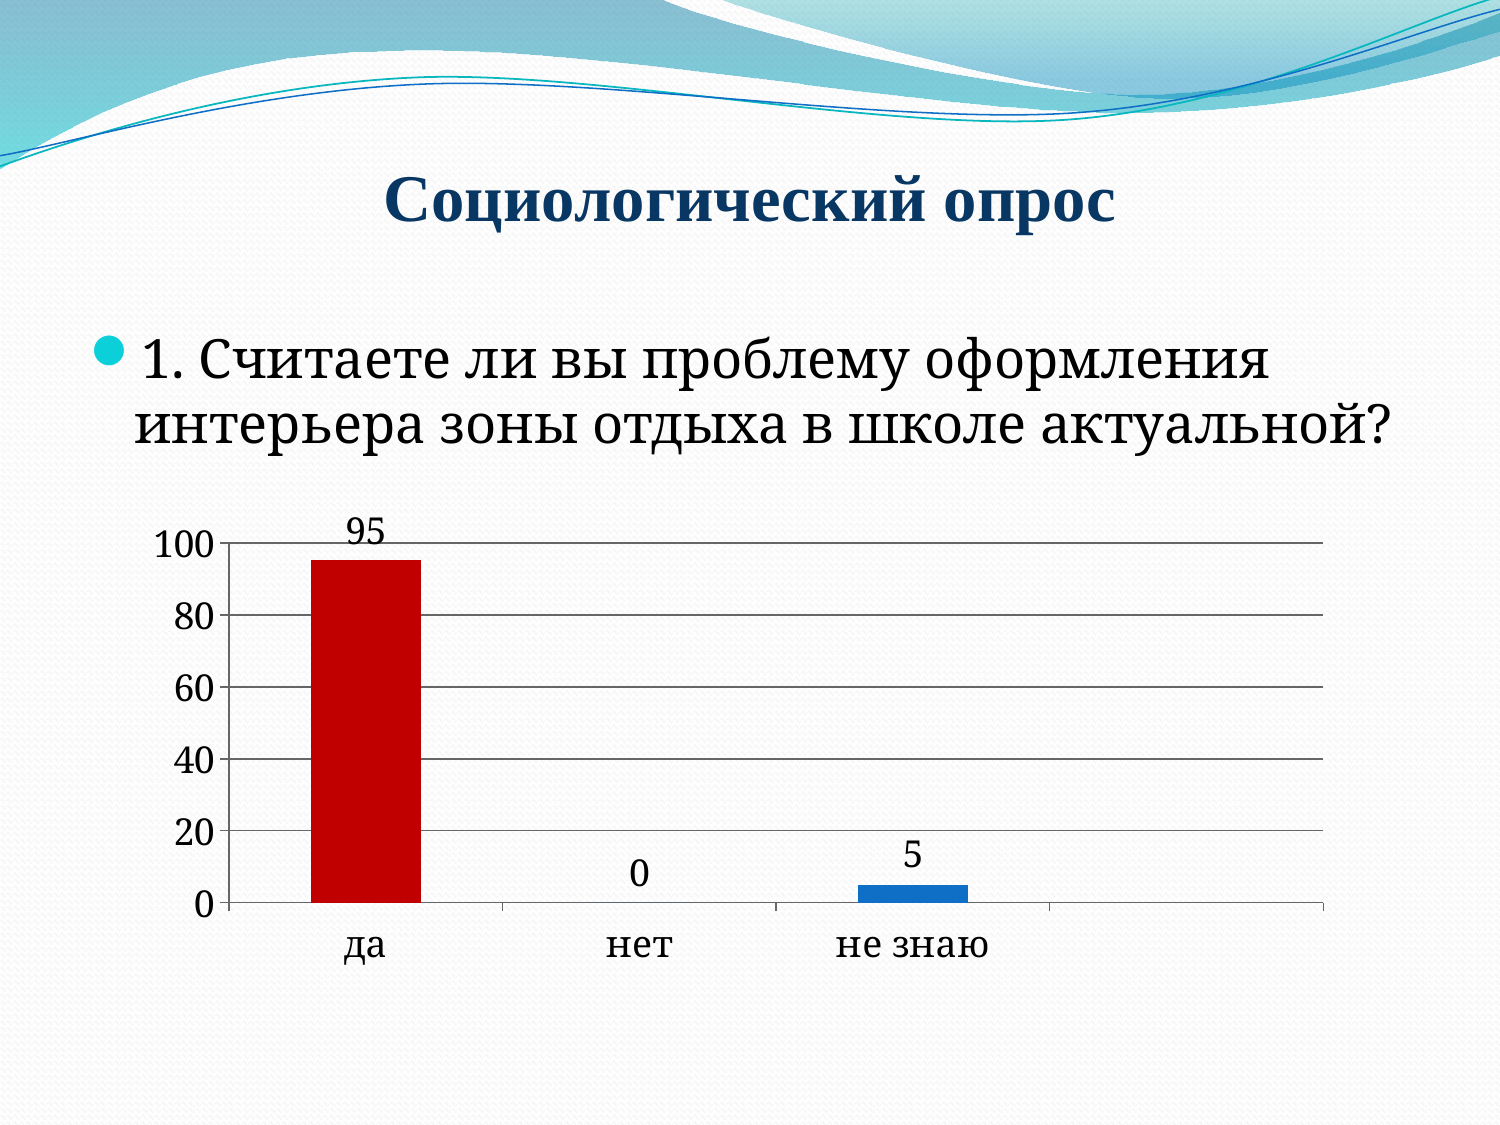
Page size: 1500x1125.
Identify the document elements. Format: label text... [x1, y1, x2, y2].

list 1. Считаете ли вы проблему оформления интерьера зоны отдыха в школе актуальной? [75, 317, 1425, 1038]
chart [128, 503, 1348, 979]
title Социологический опрос [75, 115, 1425, 235]
table_cell 145 руб. [121, 504, 1353, 991]
